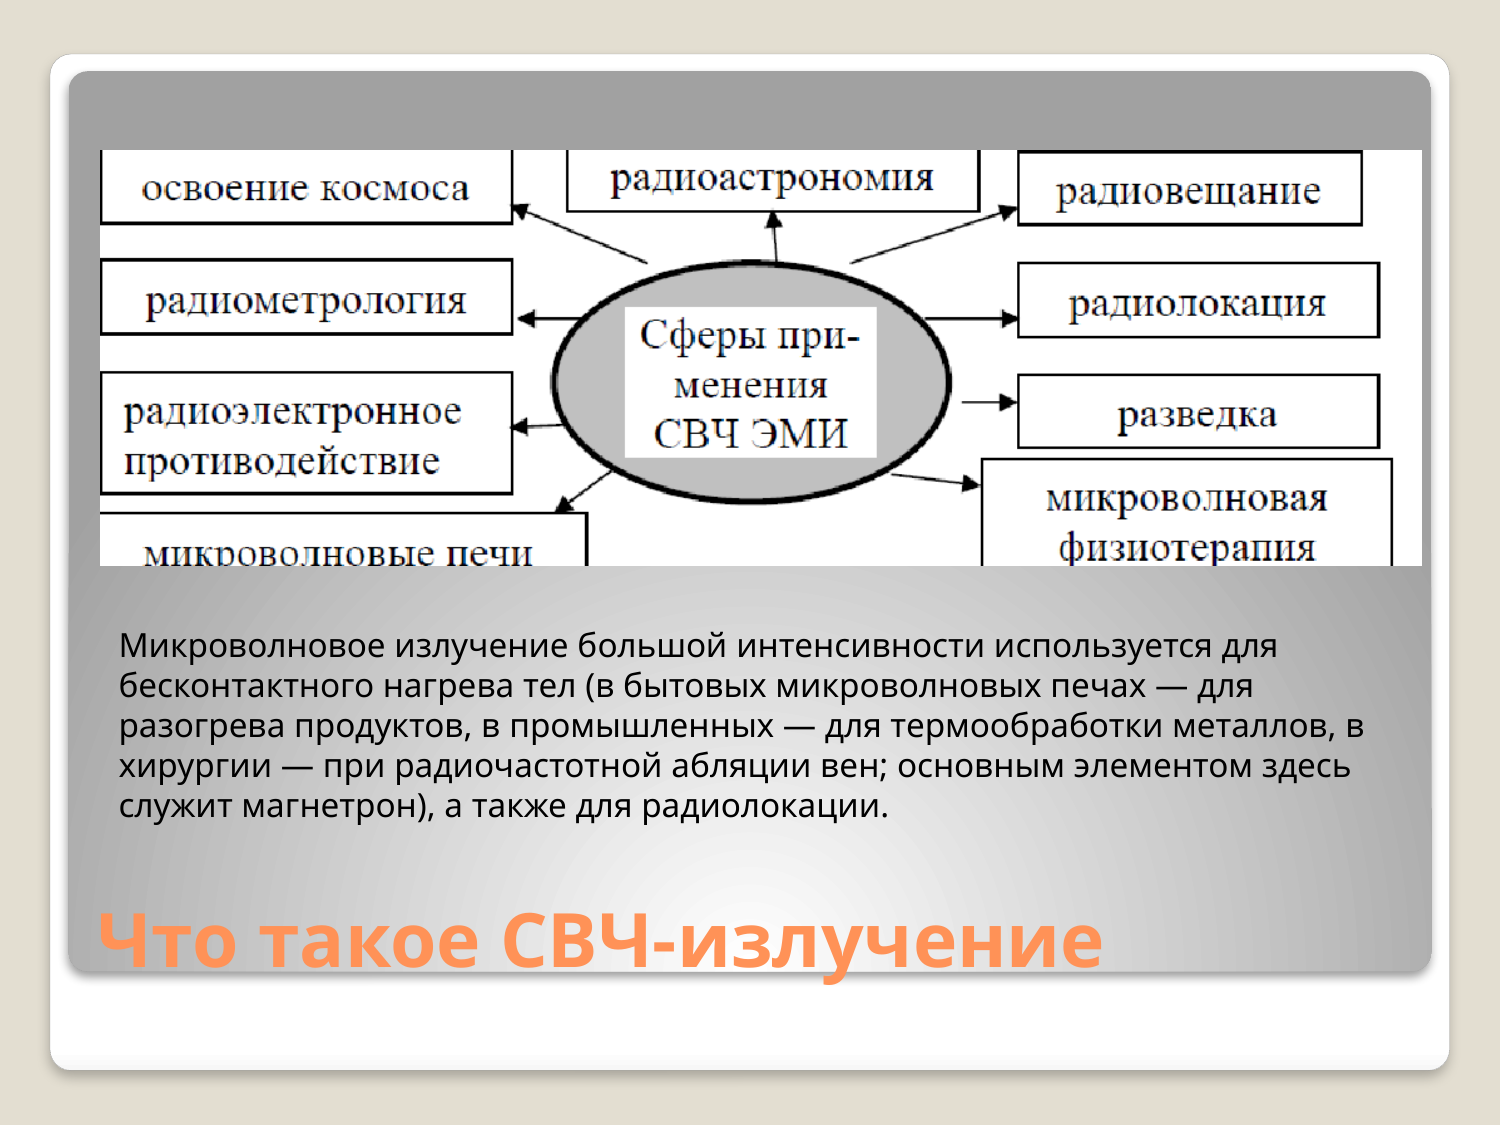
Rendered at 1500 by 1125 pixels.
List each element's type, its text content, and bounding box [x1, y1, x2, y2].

list Микроволновое излучение большой интенсивности используется для бесконтактного нагрева тел (в бытовых микроволновых печах — для разогрева продуктов, в промышленных — для термообработки металлов, в хирургии — при радиочастотной абляции вен; основным элементом здесь служит магнетрон), а также для радиолокации. [88, 609, 1431, 849]
title Что такое СВЧ-излучение [82, 817, 1425, 990]
picture [100, 150, 1422, 566]
